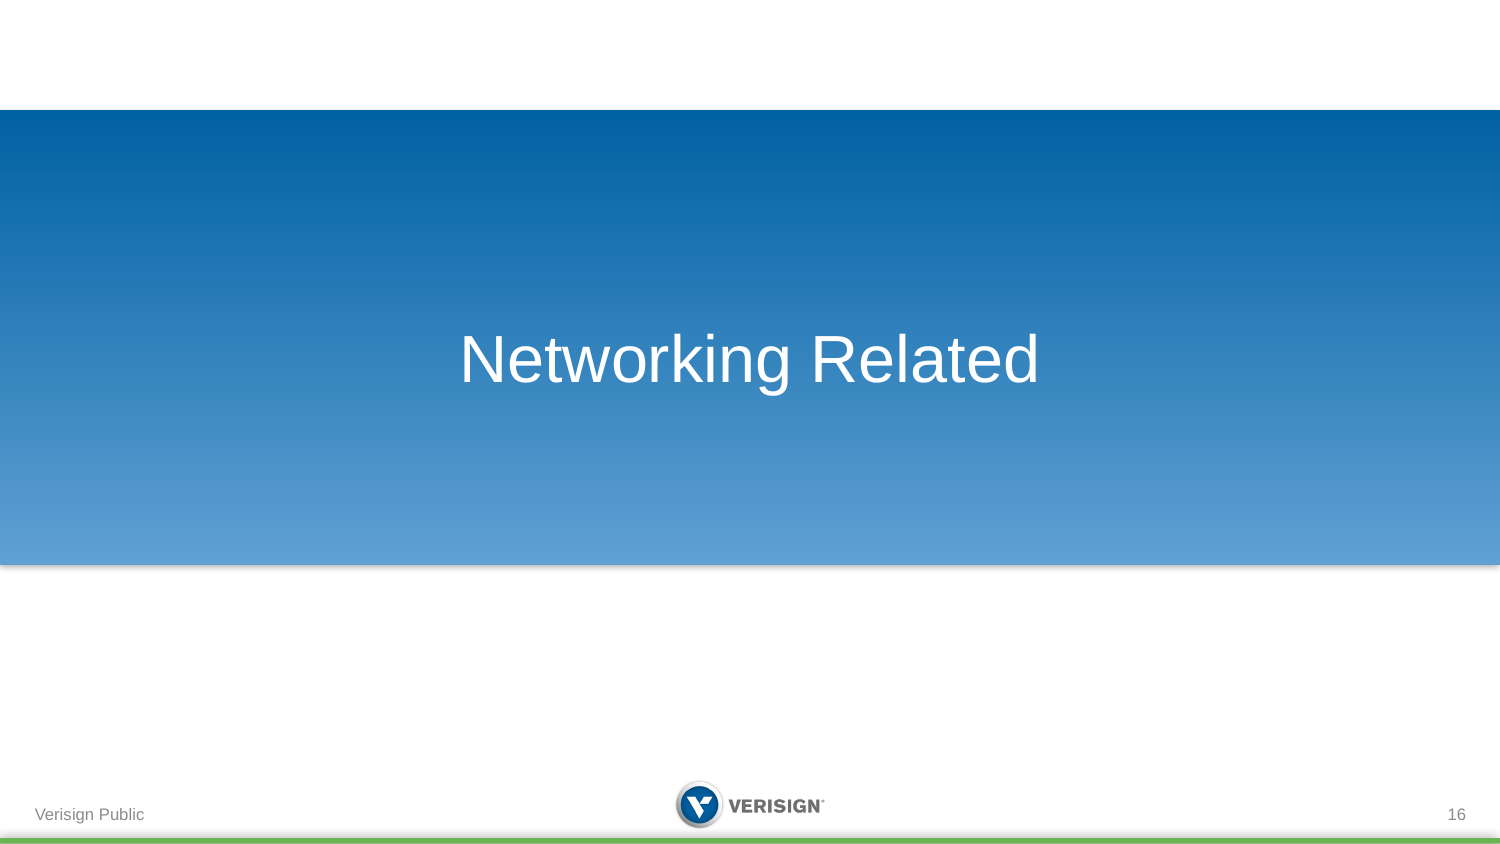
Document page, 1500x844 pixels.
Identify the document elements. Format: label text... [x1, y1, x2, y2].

picture [668, 772, 832, 838]
slide_number 16 [1422, 804, 1482, 823]
title Networking Related [75, 290, 1425, 422]
